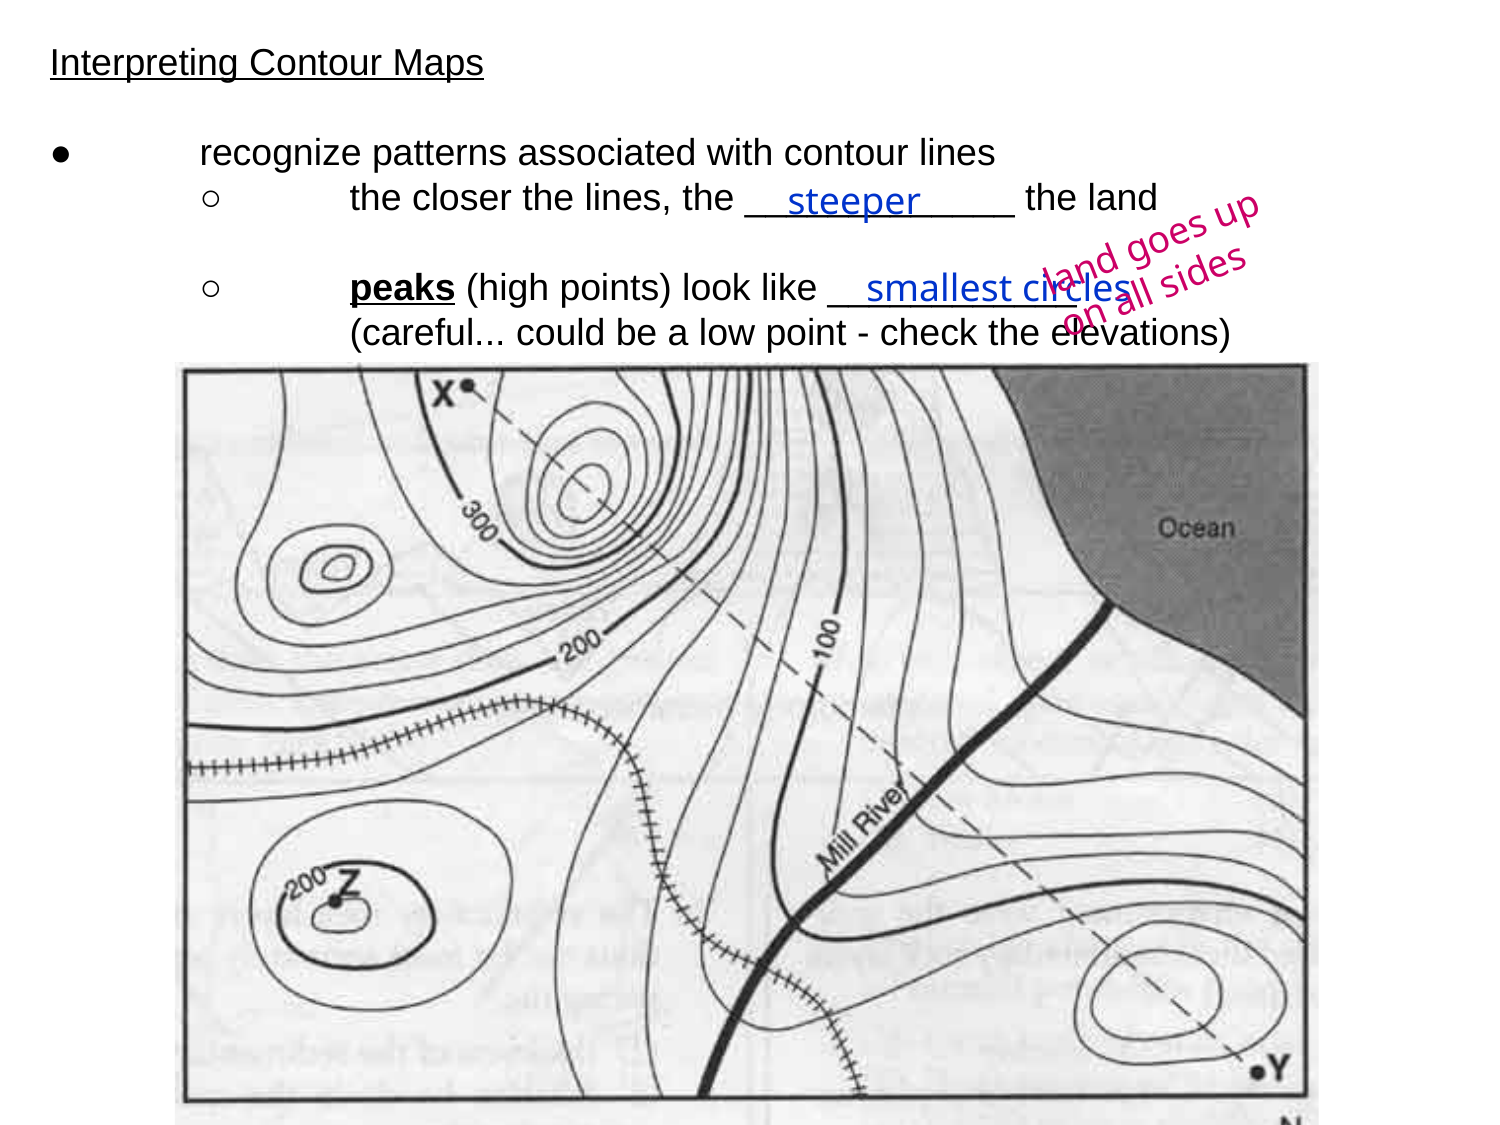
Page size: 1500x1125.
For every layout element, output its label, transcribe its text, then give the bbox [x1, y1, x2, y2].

text_box land goes up on all sides [1020, 161, 1308, 358]
text_box smallest circles [851, 256, 1042, 317]
text_box Interpreting Contour Maps ● recognize patterns associated with contour lines ○ the closer the lines, the _____________ the land ○ peaks (high points) look like ____________ (careful... could be a low point - check the elevations) [34, 30, 1425, 406]
text_box steeper [772, 169, 937, 229]
picture [174, 362, 1319, 1125]
